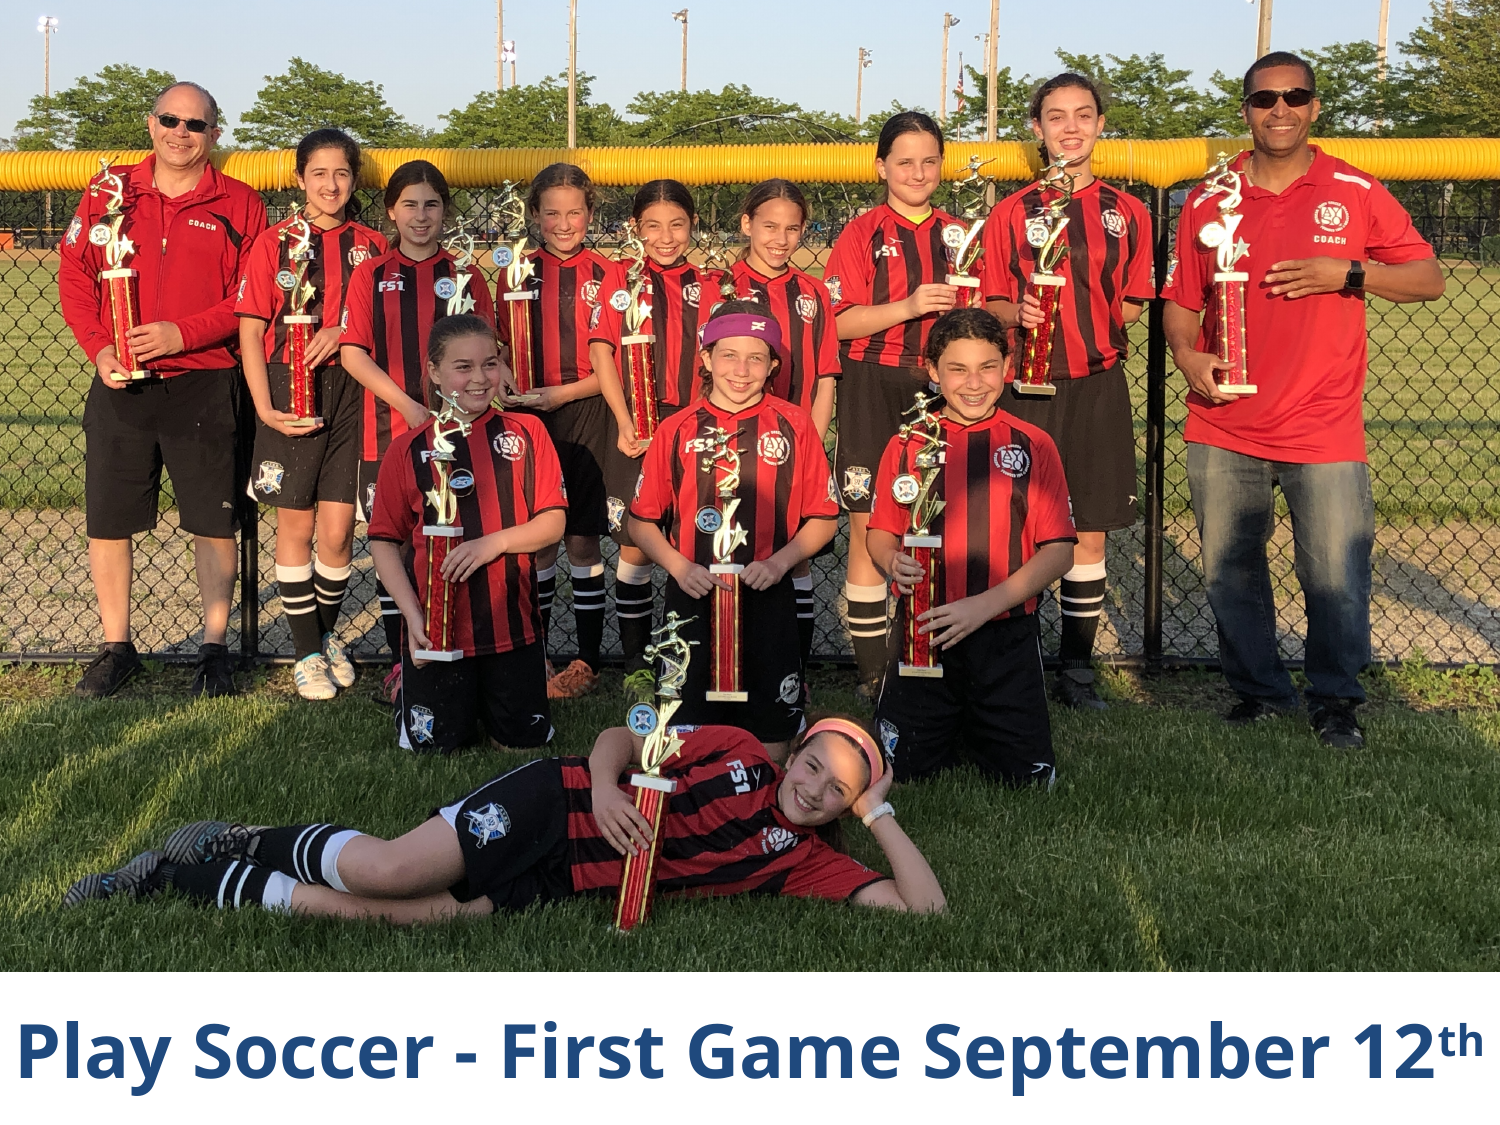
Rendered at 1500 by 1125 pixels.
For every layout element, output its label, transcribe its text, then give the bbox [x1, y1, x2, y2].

text_box Play Soccer - First Game September 12th [0, 996, 1500, 1125]
picture [0, 0, 1500, 996]
